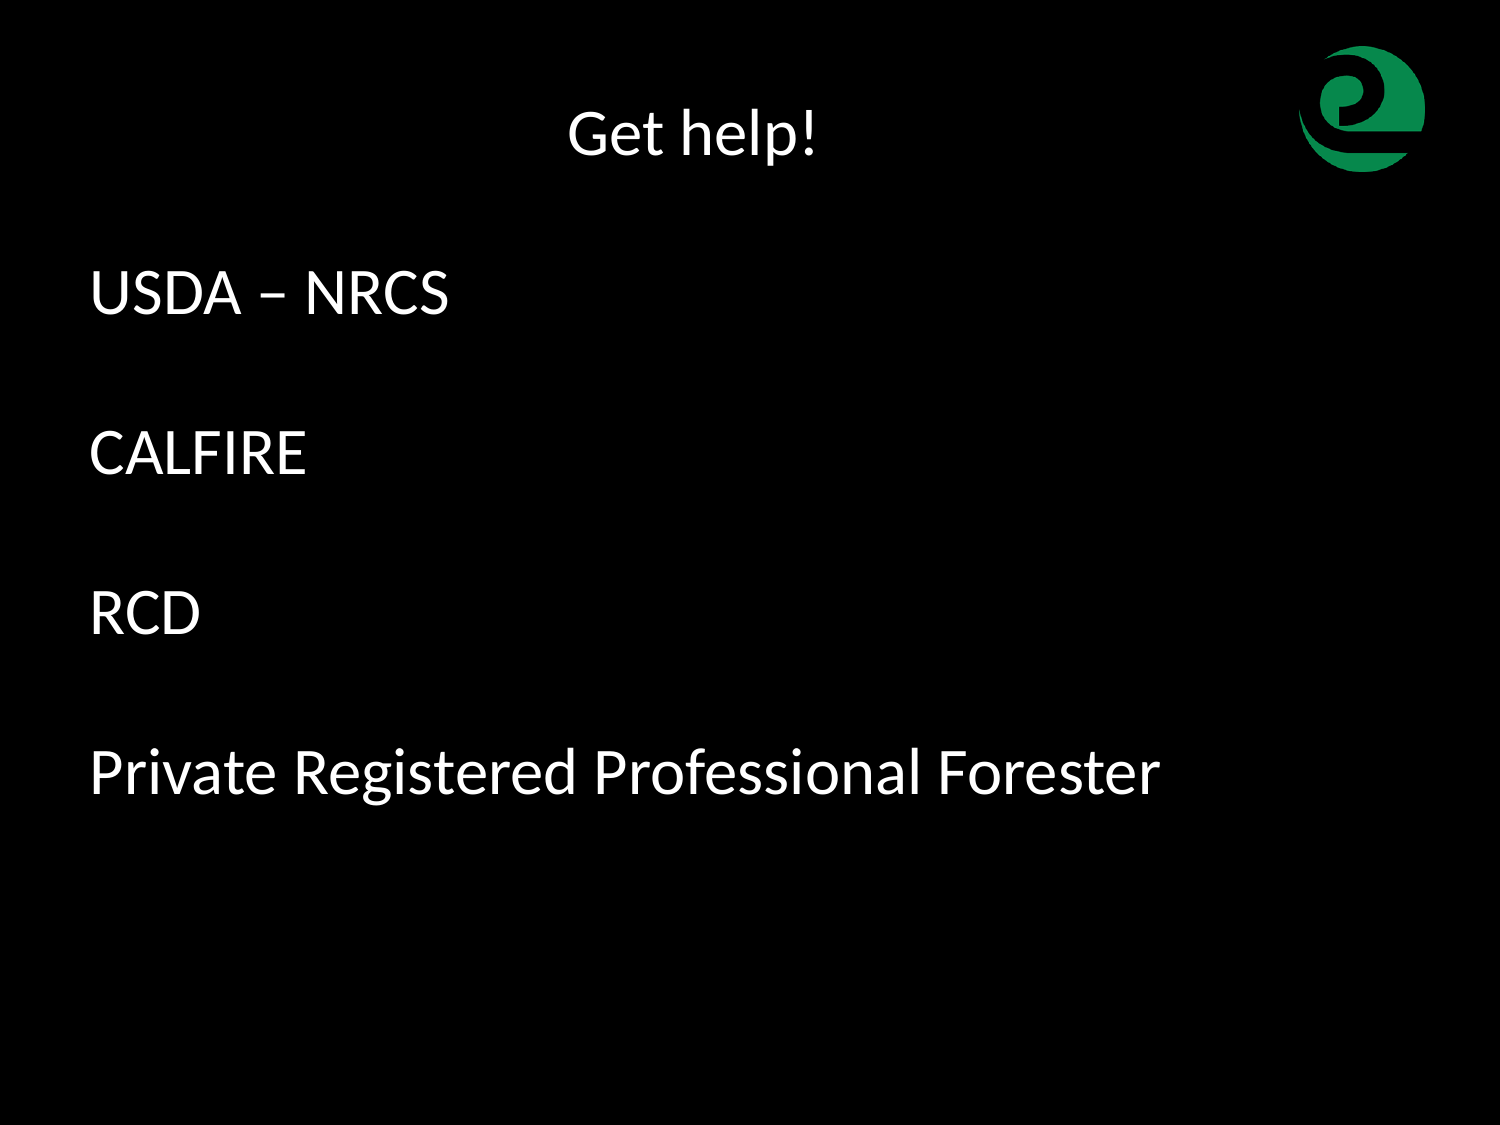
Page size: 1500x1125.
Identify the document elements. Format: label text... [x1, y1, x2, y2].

picture [1299, 46, 1425, 173]
text_box Get help! USDA – NRCS CALFIRE RCD Private Registered Professional Forester [75, 80, 1313, 896]
